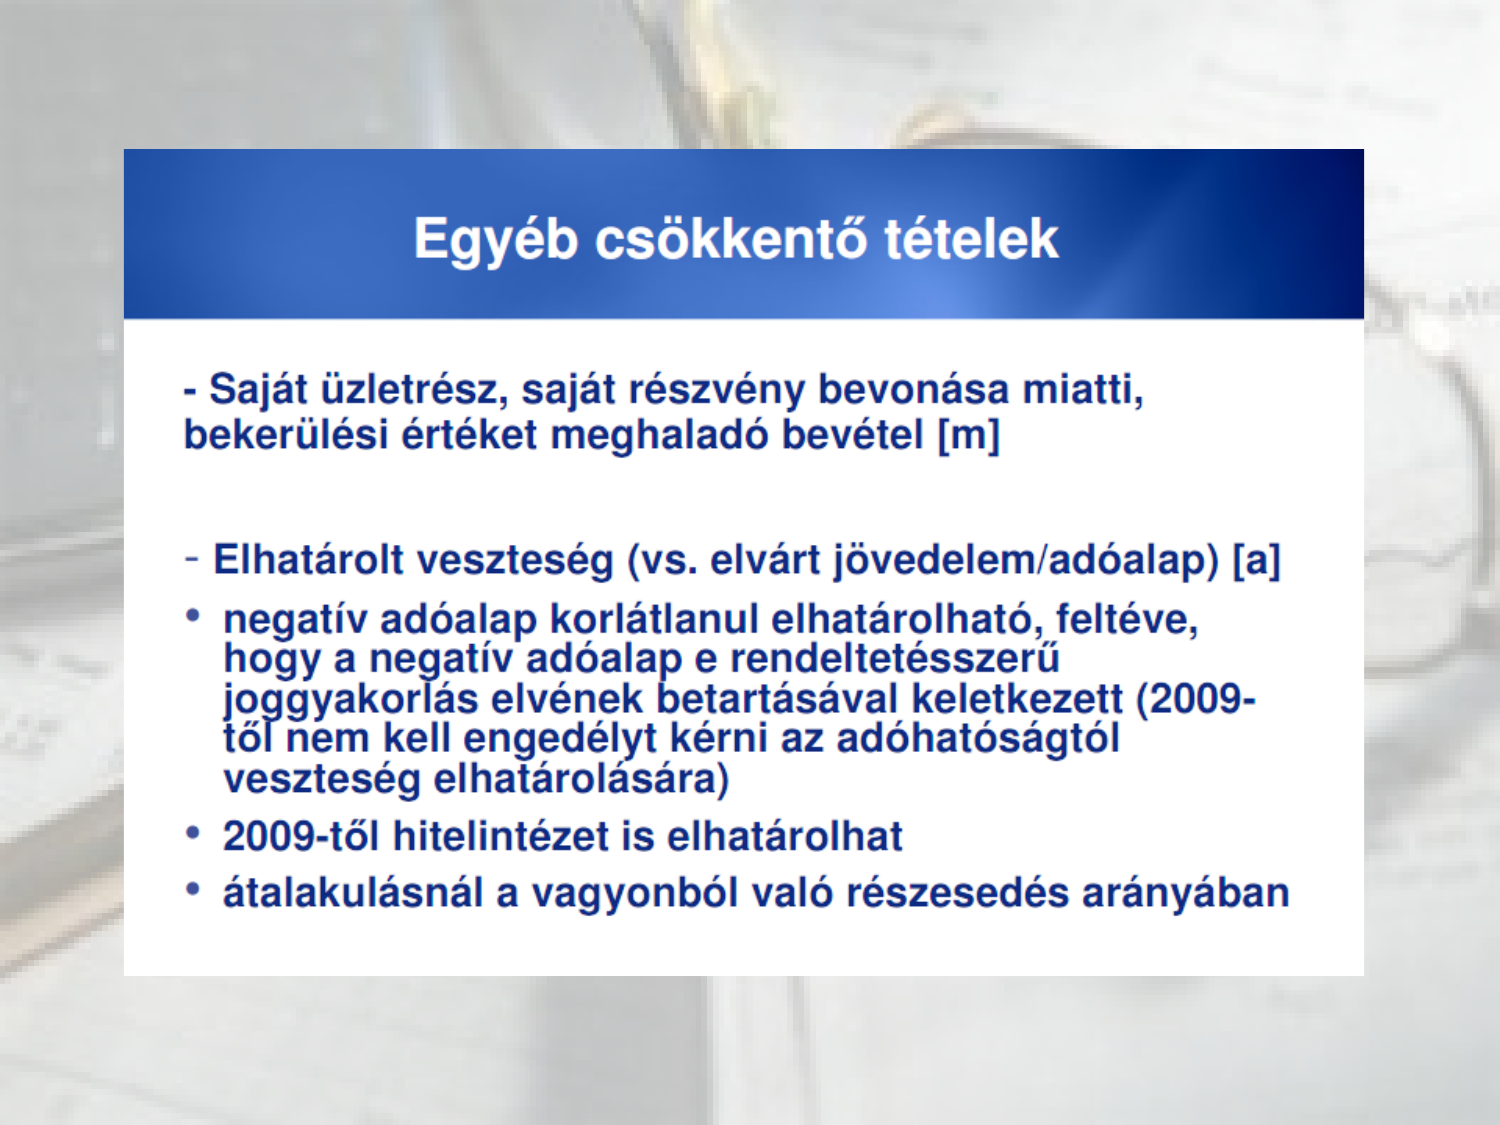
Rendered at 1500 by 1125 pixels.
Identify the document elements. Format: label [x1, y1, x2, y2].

picture [123, 148, 1365, 977]
